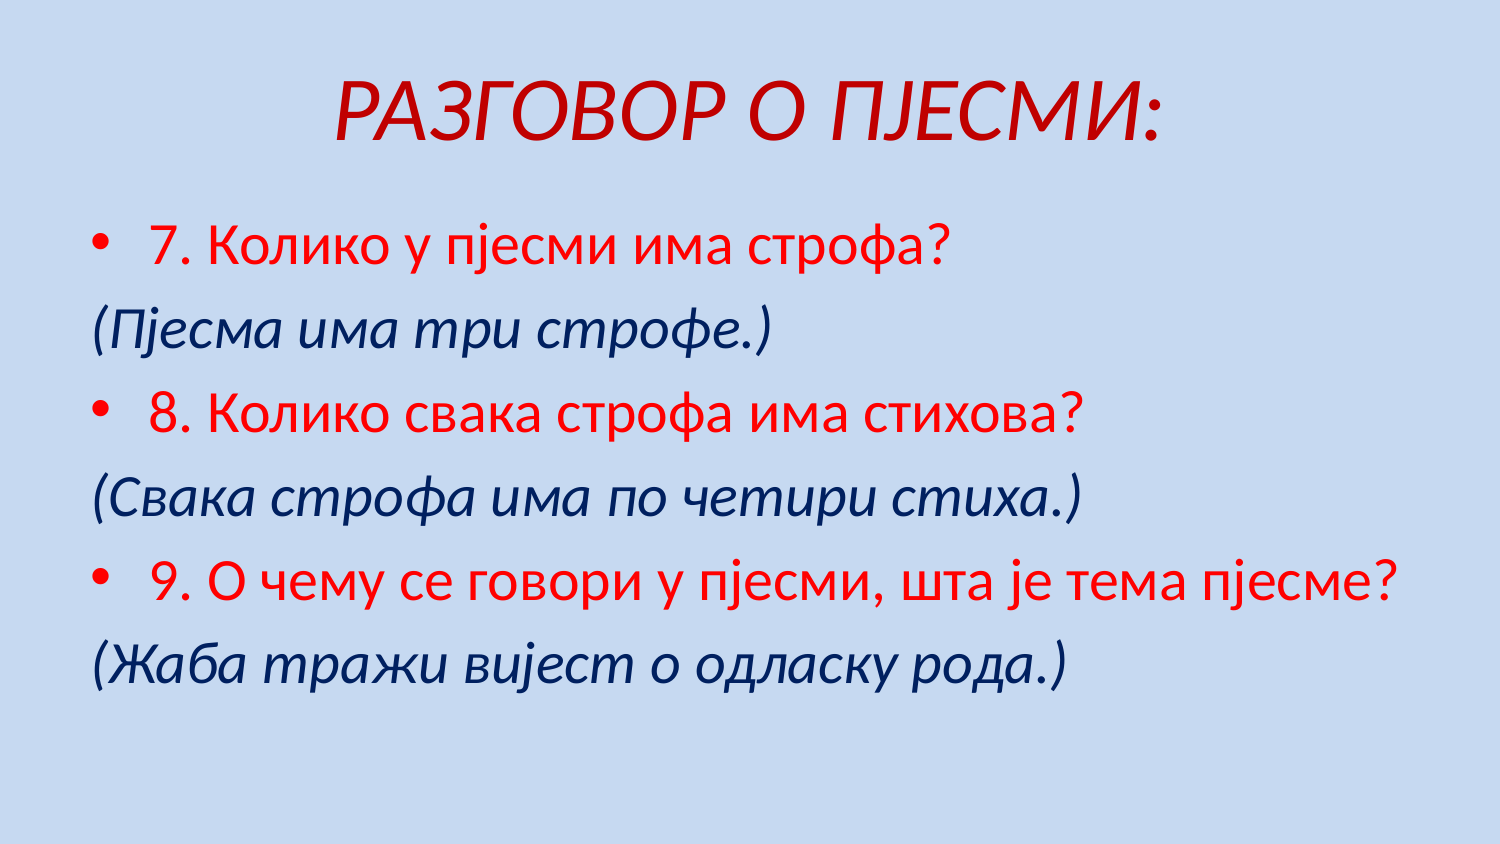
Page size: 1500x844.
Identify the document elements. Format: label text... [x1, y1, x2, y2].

title РАЗГОВОР О ПЈЕСМИ: [75, 33, 1425, 175]
list 7. Колико у пјесми има строфа? (Пјесма има три строфе.) 8. Колико свака строфа има стихова? (Свака строфа има по четири стиха.) 9. О чему се говори у пјесми, шта је тема пјесме? (Жаба тражи вијест о одласку рода.) [75, 196, 1425, 754]
